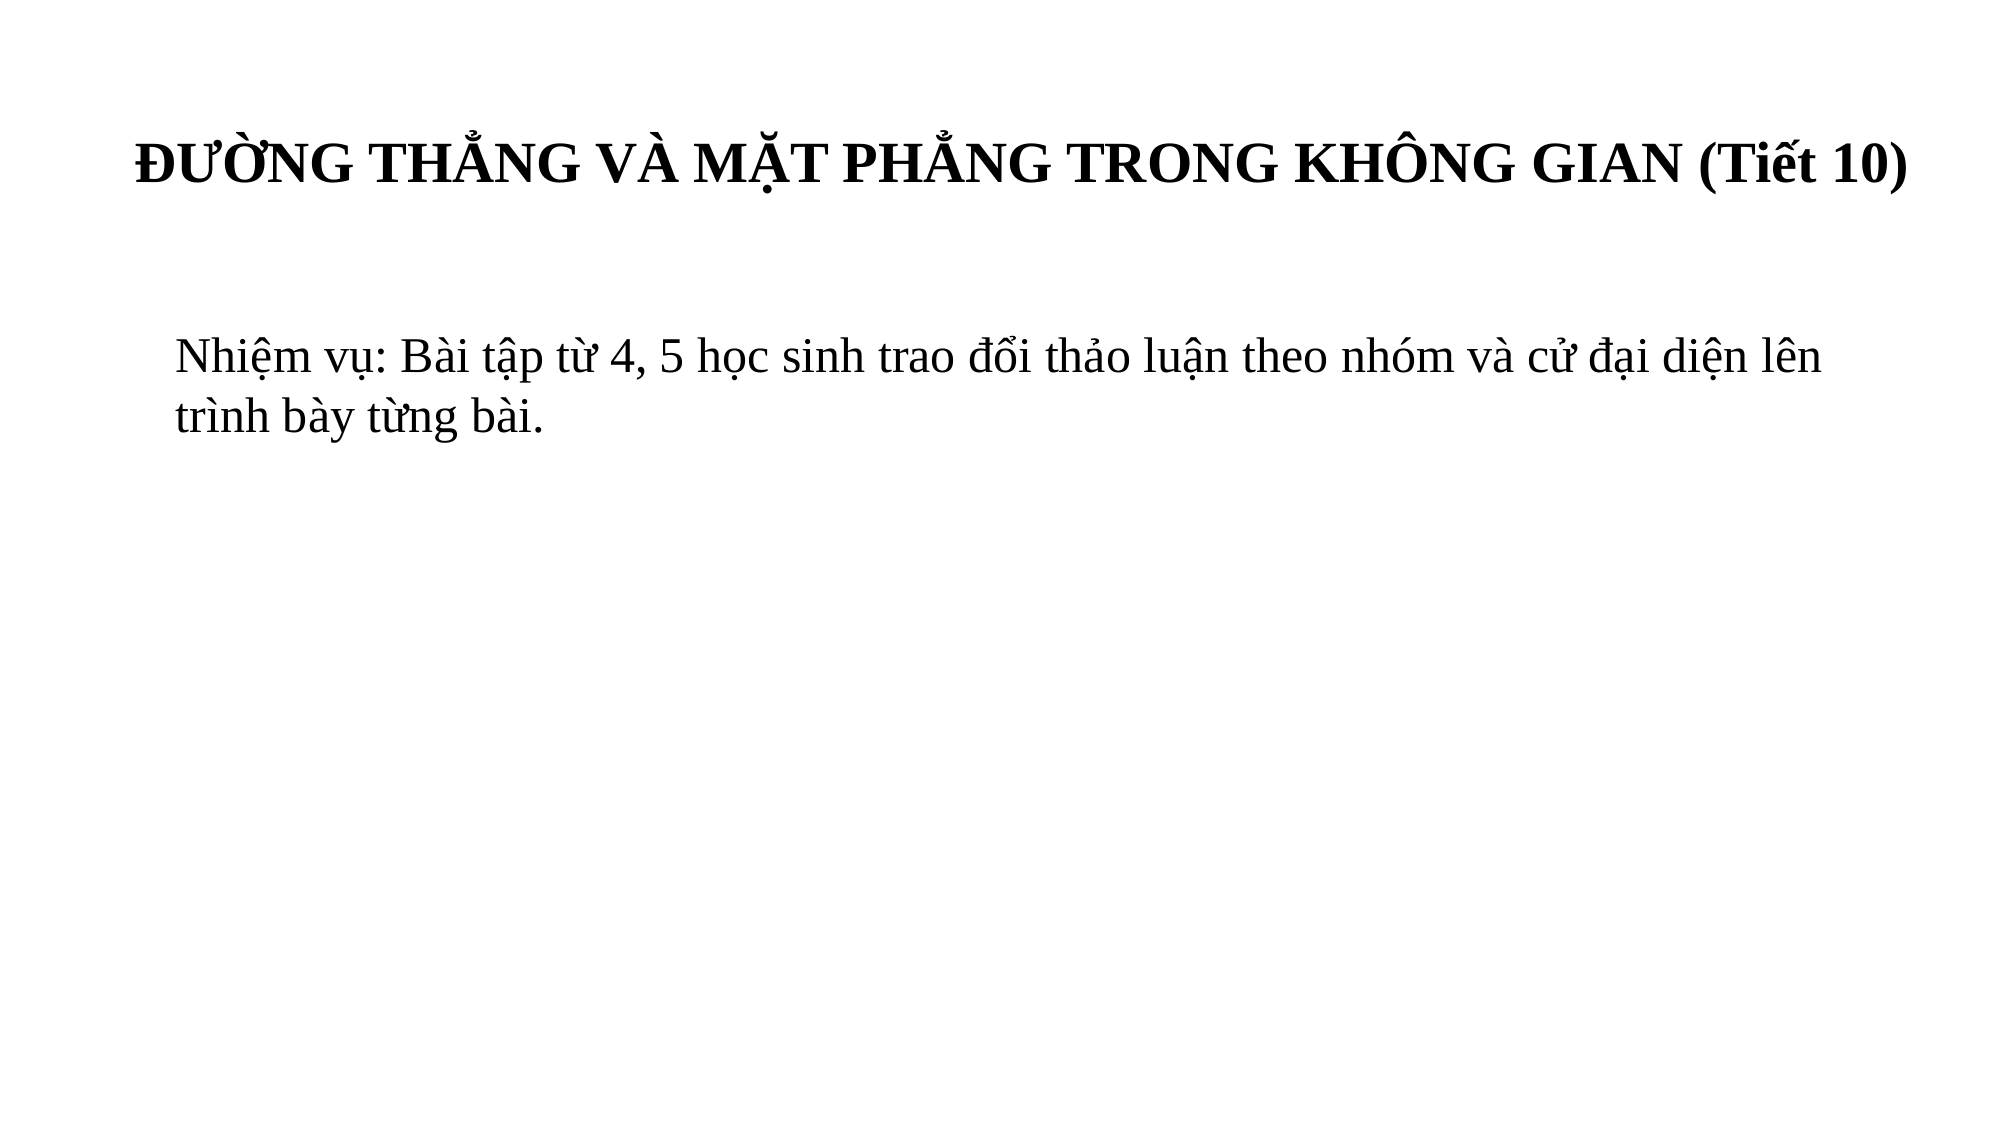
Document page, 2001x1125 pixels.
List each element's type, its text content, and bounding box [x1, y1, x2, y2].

text_box ĐƯỜNG THẲNG VÀ MẶT PHẲNG TRONG KHÔNG GIAN (Tiết 10) [119, 116, 1930, 202]
text_box Nhiệm vụ: Bài tập từ 4, 5 học sinh trao đổi thảo luận theo nhóm và cử đại diện lên trình bày từng bài. [161, 314, 1884, 450]
